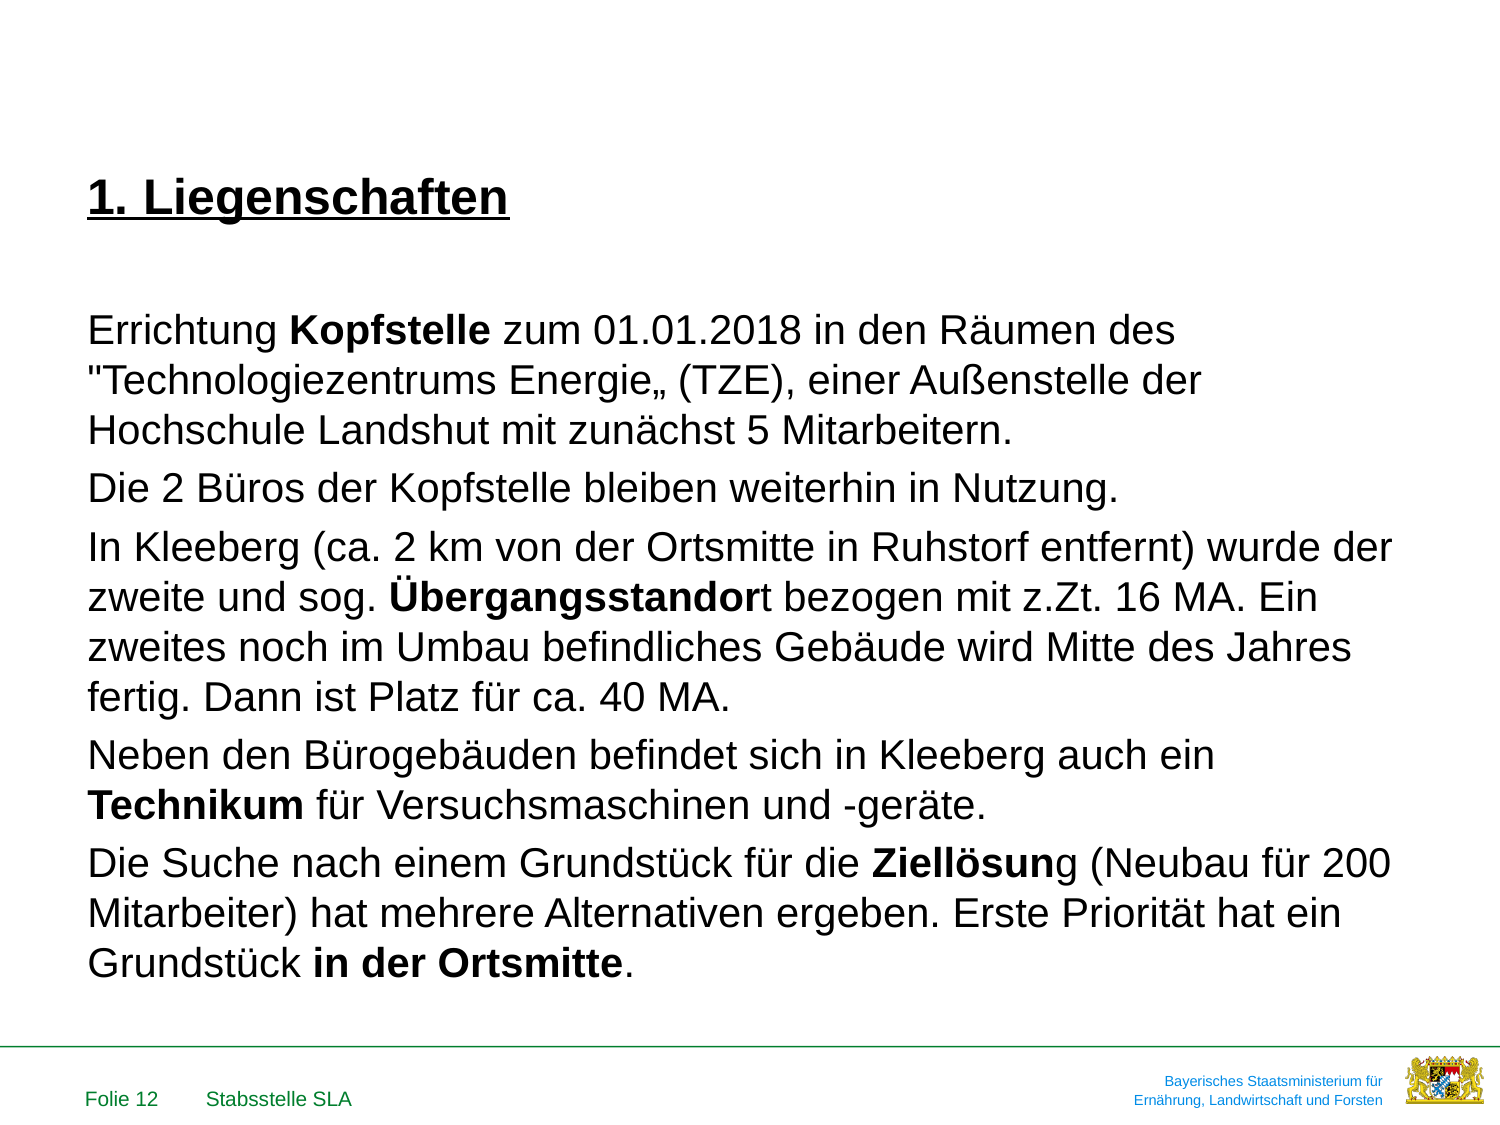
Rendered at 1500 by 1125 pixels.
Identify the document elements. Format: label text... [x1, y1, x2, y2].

picture [1405, 1055, 1484, 1105]
list 1. Liegenschaften Errichtung Kopfstelle zum 01.01.2018 in den Räumen des "Technologiezentrums Energie„ (TZE), einer Außenstelle der Hochschule Landshut mit zunächst 5 Mitarbeitern. Die 2 Büros der Kopfstelle bleiben weiterhin in Nutzung. In Kleeberg (ca. 2 km von der Ortsmitte in Ruhstorf entfernt) wurde der zweite und sog. Übergangsstandort bezogen mit z.Zt. 16 MA. Ein zweites noch im Umbau befindliches Gebäude wird Mitte des Jahres fertig. Dann ist Platz für ca. 40 MA. Neben den Bürogebäuden befindet sich in Kleeberg auch ein Technikum für Versuchsmaschinen und -geräte. Die Suche nach einem Grundstück für die Ziellösung (Neubau für 200 Mitarbeiter) hat mehrere Alternativen ergeben. Erste Priorität hat ein Grundstück in der Ortsmitte. [71, 156, 1428, 1086]
